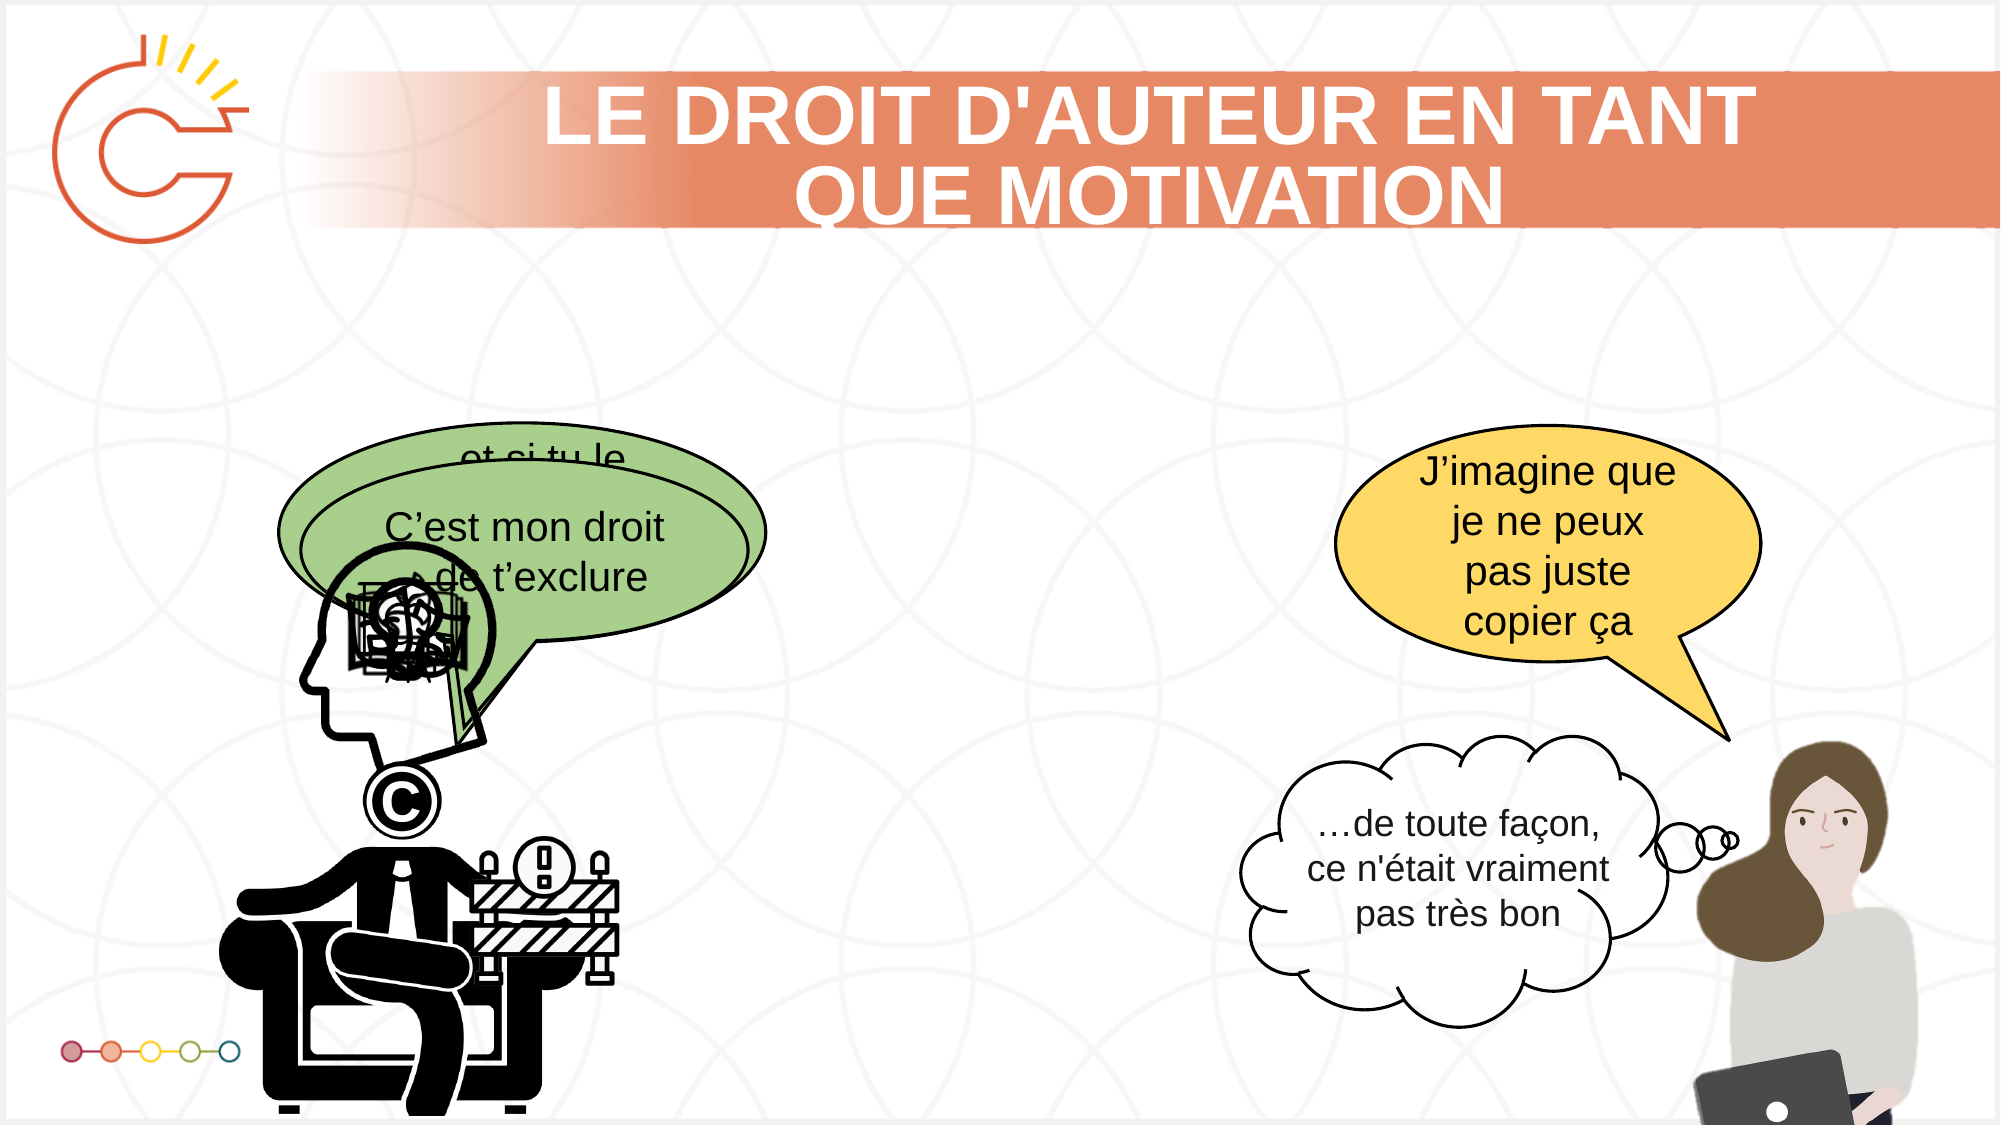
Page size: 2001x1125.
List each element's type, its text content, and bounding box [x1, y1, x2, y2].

picture [0, 0, 2001, 1125]
title LE DROIT D'AUTEUR EN TANT QUE MOTIVATION [438, 83, 1863, 238]
text_box …de toute façon, ce n'était vraiment pas très bon [1240, 736, 1646, 1028]
text_box J’imagine que je ne peux pas juste copier ça [1335, 425, 1761, 684]
text_box …et si tu le copies, je te poursuis en justice [280, 422, 766, 609]
text_box C’est mon droit – de t’exclure [313, 459, 749, 654]
